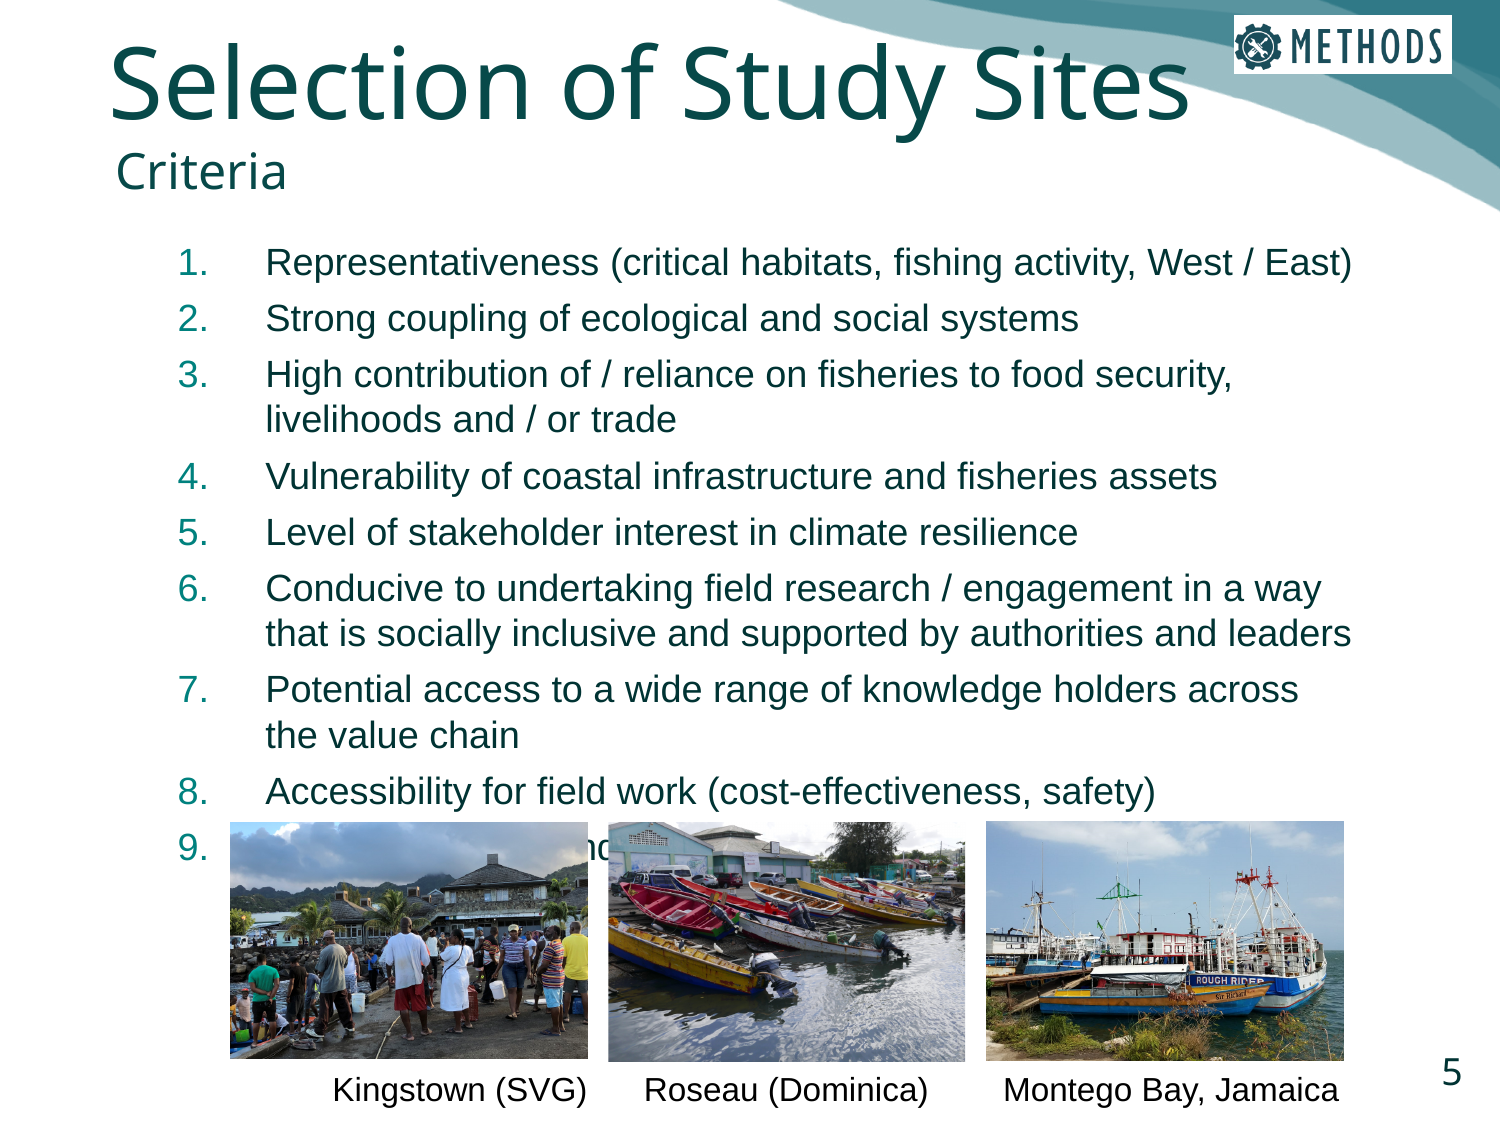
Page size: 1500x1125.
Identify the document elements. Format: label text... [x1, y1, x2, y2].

picture [229, 822, 588, 1059]
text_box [608, 822, 966, 1117]
slide_number 5 [1426, 1050, 1471, 1096]
text_box Kingstown (SVG) [317, 1061, 602, 1116]
picture [1234, 14, 1453, 75]
list Representativeness (critical habitats, fishing activity, West / East) Strong coupling of ecological and social systems High contribution of / reliance on fisheries to food security, livelihoods and / or trade Vulnerability of coastal infrastructure and fisheries assets Level of stakeholder interest in climate resilience Conducive to undertaking field research / engagement in a way that is socially inclusive and supported by authorities and leaders Potential access to a wide range of knowledge holders across the value chain Accessibility for field work (cost-effectiveness, safety) Availability of secondary data sources [162, 229, 1369, 929]
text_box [986, 821, 1357, 1117]
title Selection of Study Sites Criteria [100, 42, 1288, 177]
